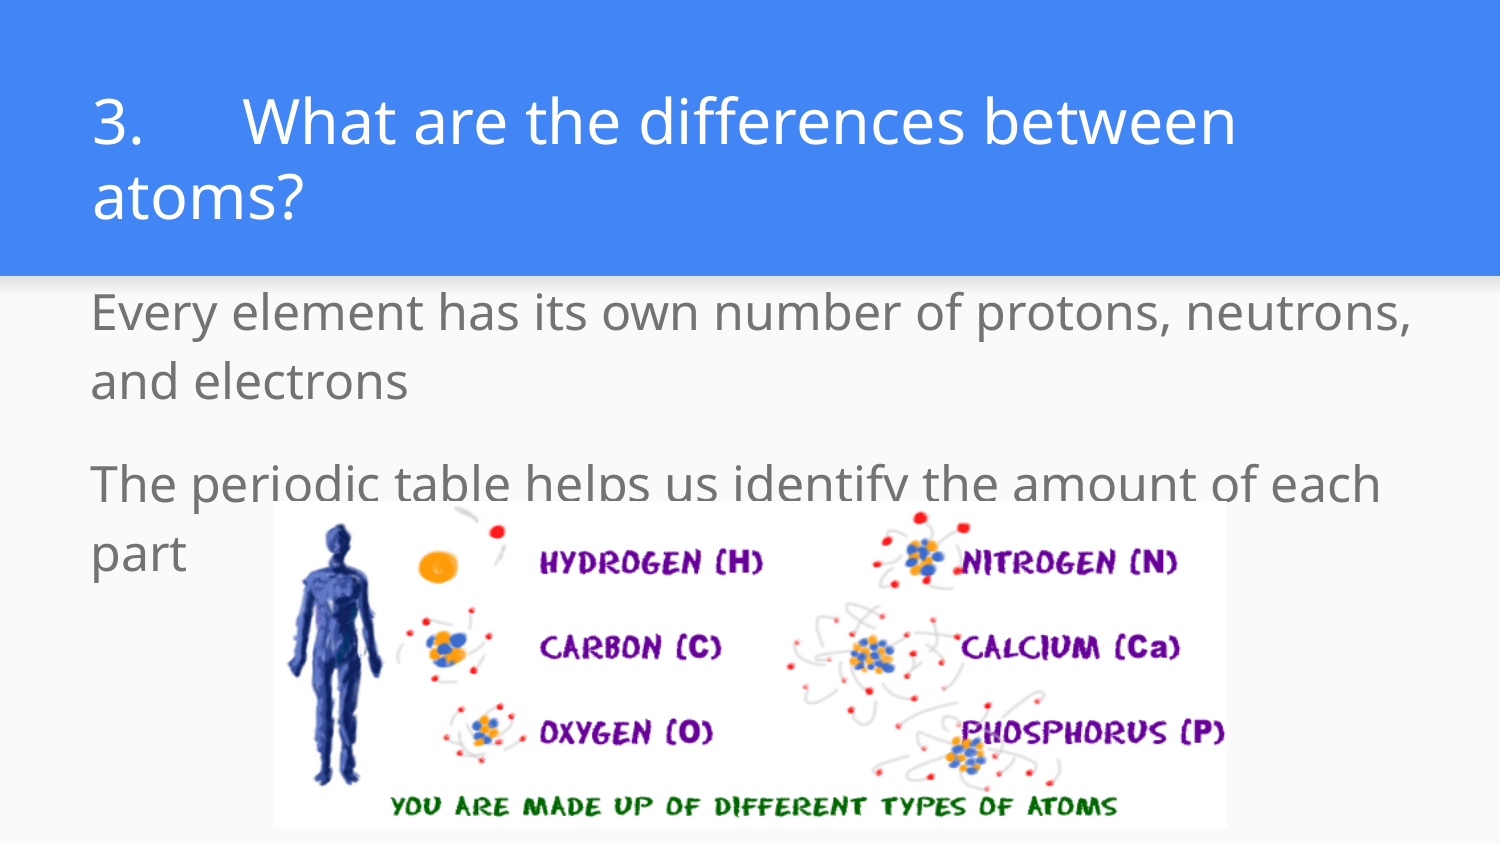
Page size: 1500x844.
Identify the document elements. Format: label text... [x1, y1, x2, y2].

title 3. What are the differences between atoms? [76, 120, 1427, 248]
list Every element has its own number of protons, neutrons, and electrons The periodic table helps us identify the amount of each part [37, 256, 1476, 760]
picture [273, 501, 1227, 828]
